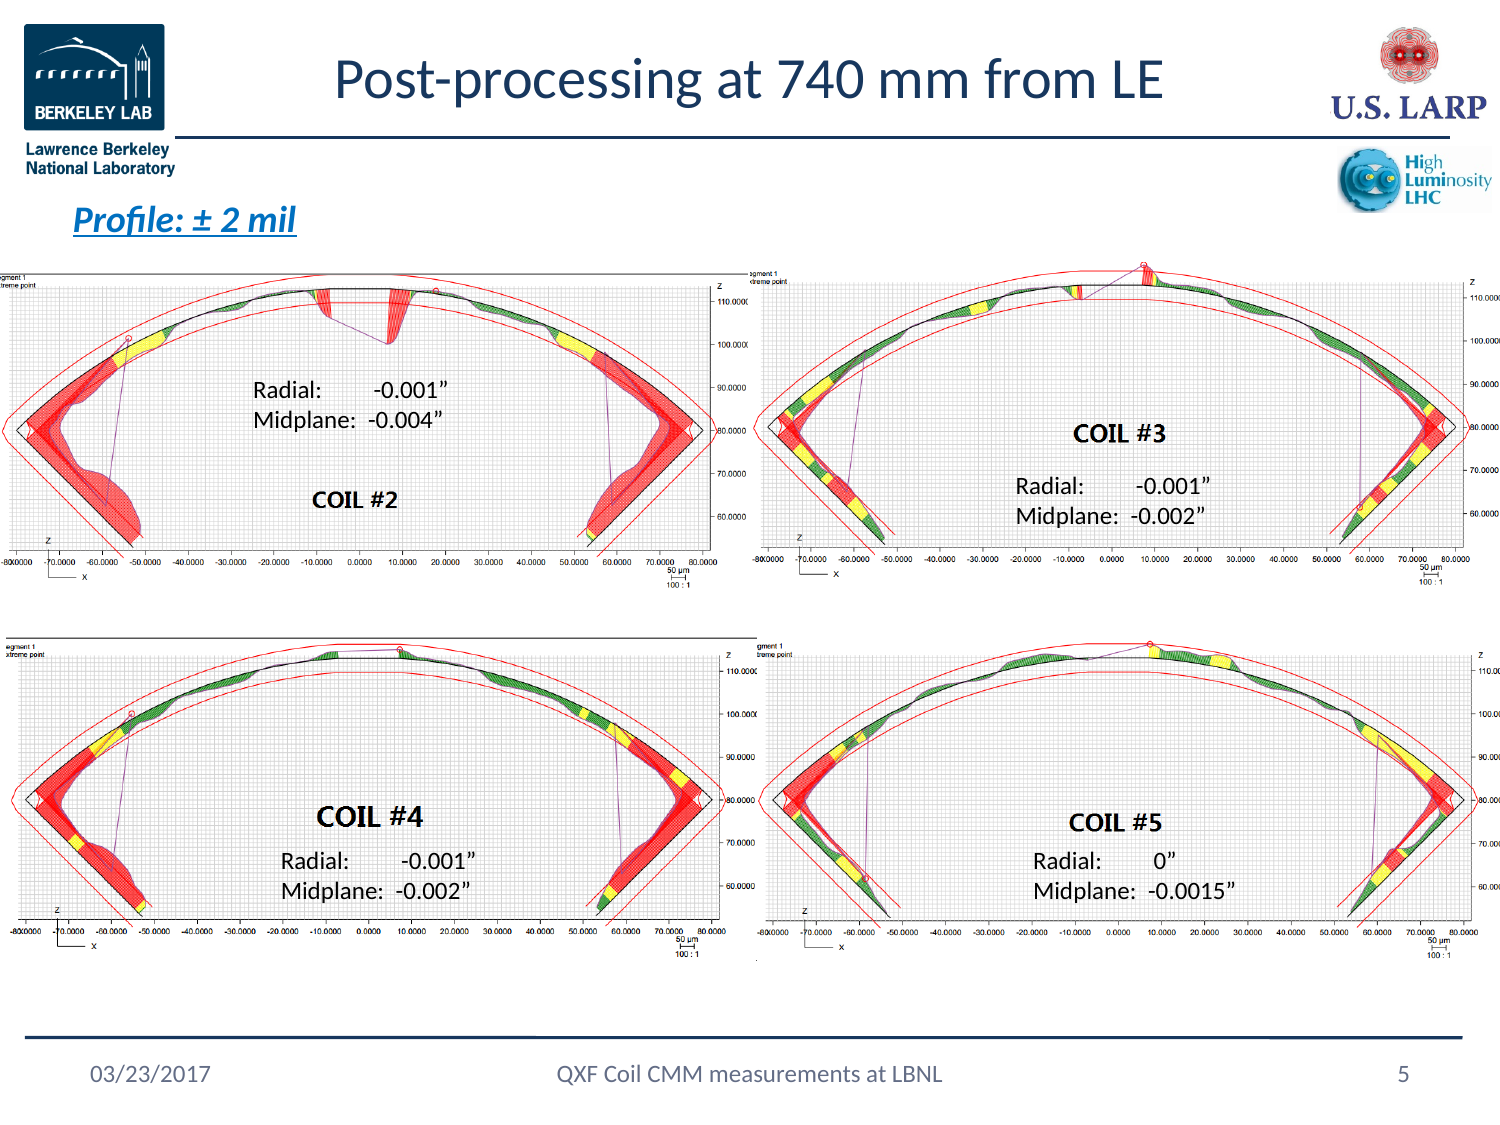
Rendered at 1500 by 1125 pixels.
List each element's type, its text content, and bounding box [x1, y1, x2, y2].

picture [24, 24, 175, 177]
text_box Profile: ± 2 mil [58, 187, 312, 248]
picture [1337, 146, 1492, 213]
title Post-processing at 740 mm from LE [75, 24, 1425, 125]
picture [1330, 24, 1488, 128]
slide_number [75, 1042, 425, 1103]
picture [5, 637, 1500, 961]
slide_number 5 [1074, 1042, 1425, 1103]
picture [749, 262, 1500, 585]
picture [0, 273, 748, 588]
footer QXF Coil CMM measurements at LBNL [512, 1042, 988, 1103]
